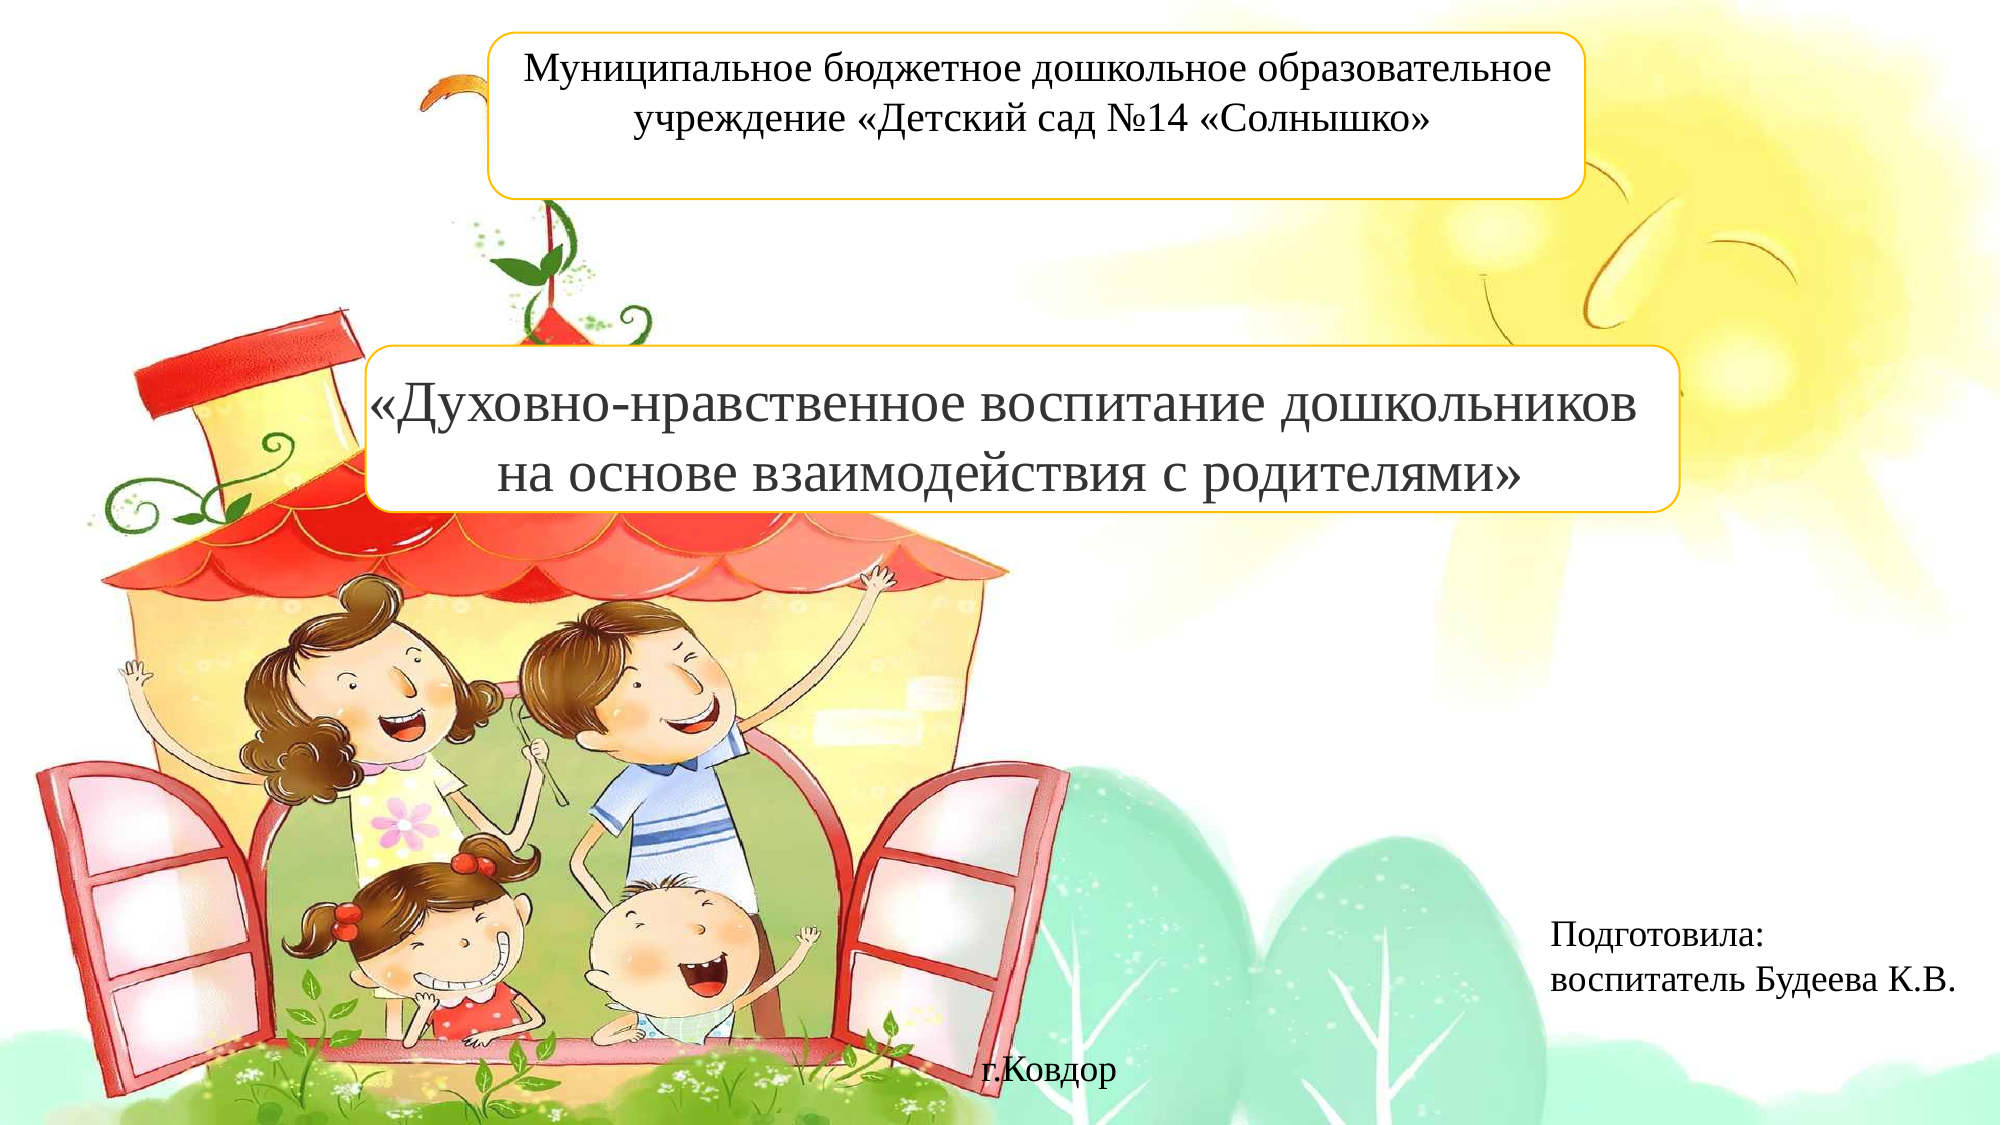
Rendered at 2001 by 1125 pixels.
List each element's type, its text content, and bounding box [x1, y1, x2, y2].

text_box Подготовила: воспитатель Будеева К.В. [1535, 901, 1973, 1006]
text_box Муниципальное бюджетное дошкольное образовательное учреждение «Детский сад №14 «Солнышко» [430, 32, 1646, 198]
text_box «Духовно-нравственное воспитание дошкольников на основе взаимодействия с родителями» [302, 355, 1720, 511]
text_box [371, 344, 1674, 355]
picture [0, 0, 2000, 1125]
text_box г.Ковдор [966, 1033, 1247, 1097]
